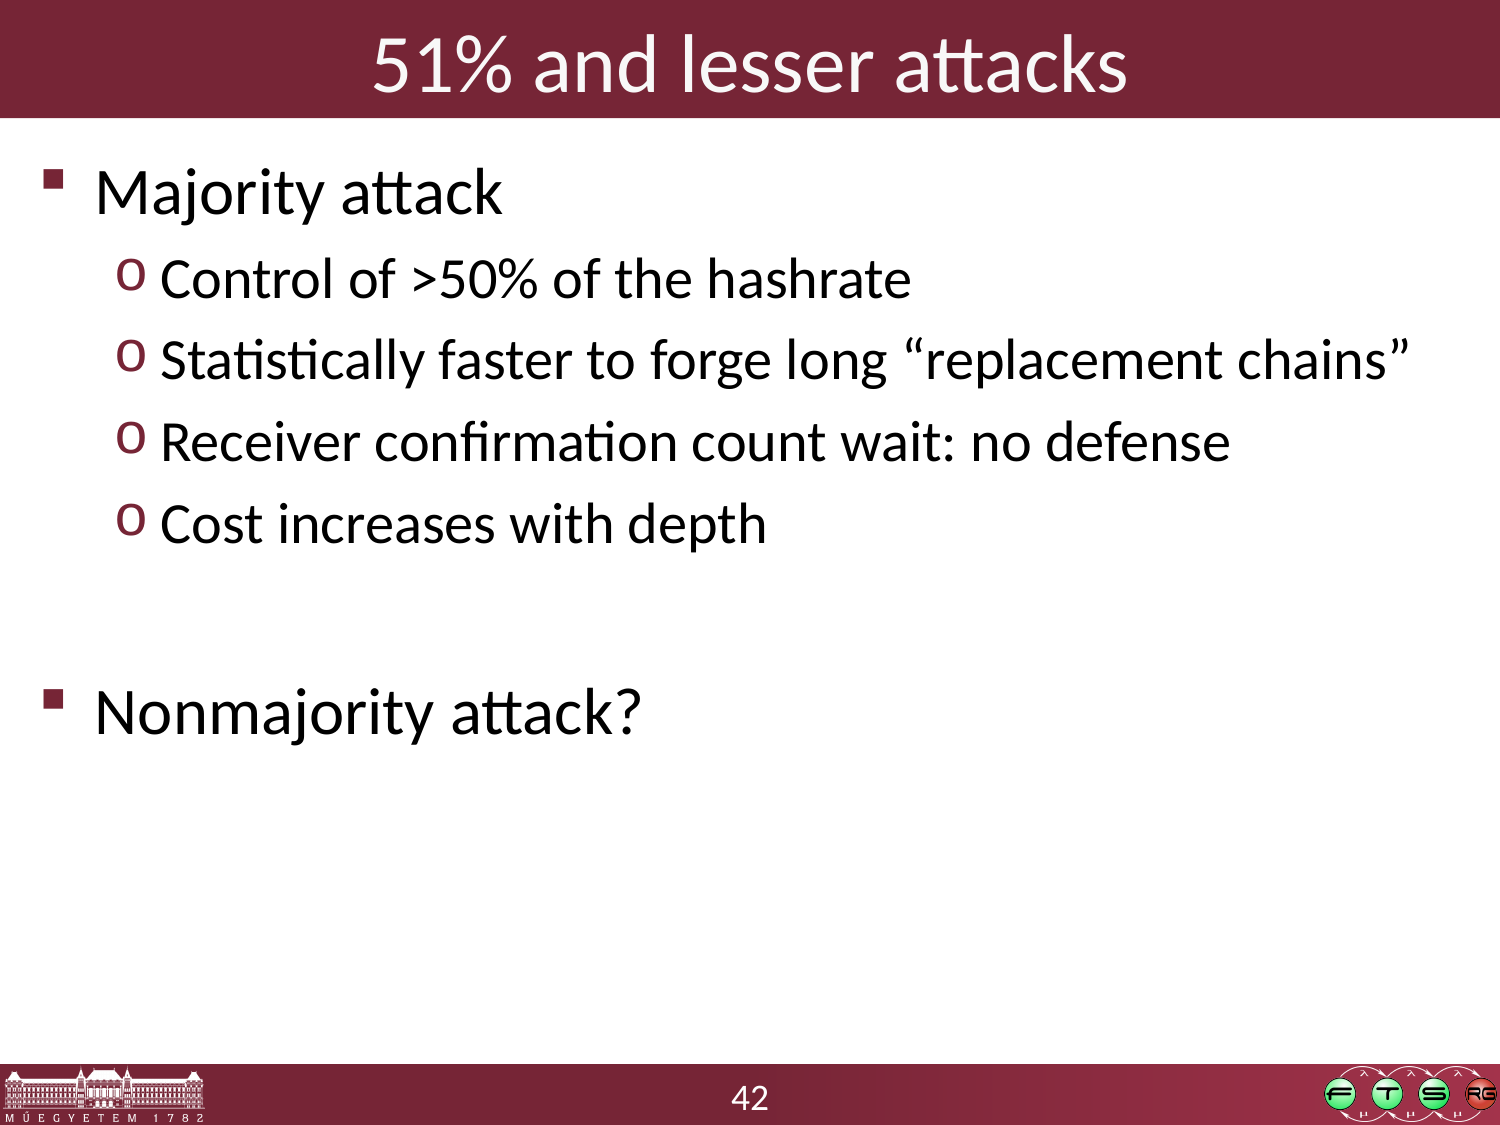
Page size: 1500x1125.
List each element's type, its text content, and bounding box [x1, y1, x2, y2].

picture [3, 1064, 205, 1122]
title 51% and lesser attacks [0, 0, 1500, 119]
picture [1324, 1066, 1497, 1122]
list Majority attack Control of >50% of the hashrate Statistically faster to forge long “replacement chains” Receiver confirmation count wait: no defense Cost increases with depth Nonmajority attack? [23, 140, 1477, 1048]
